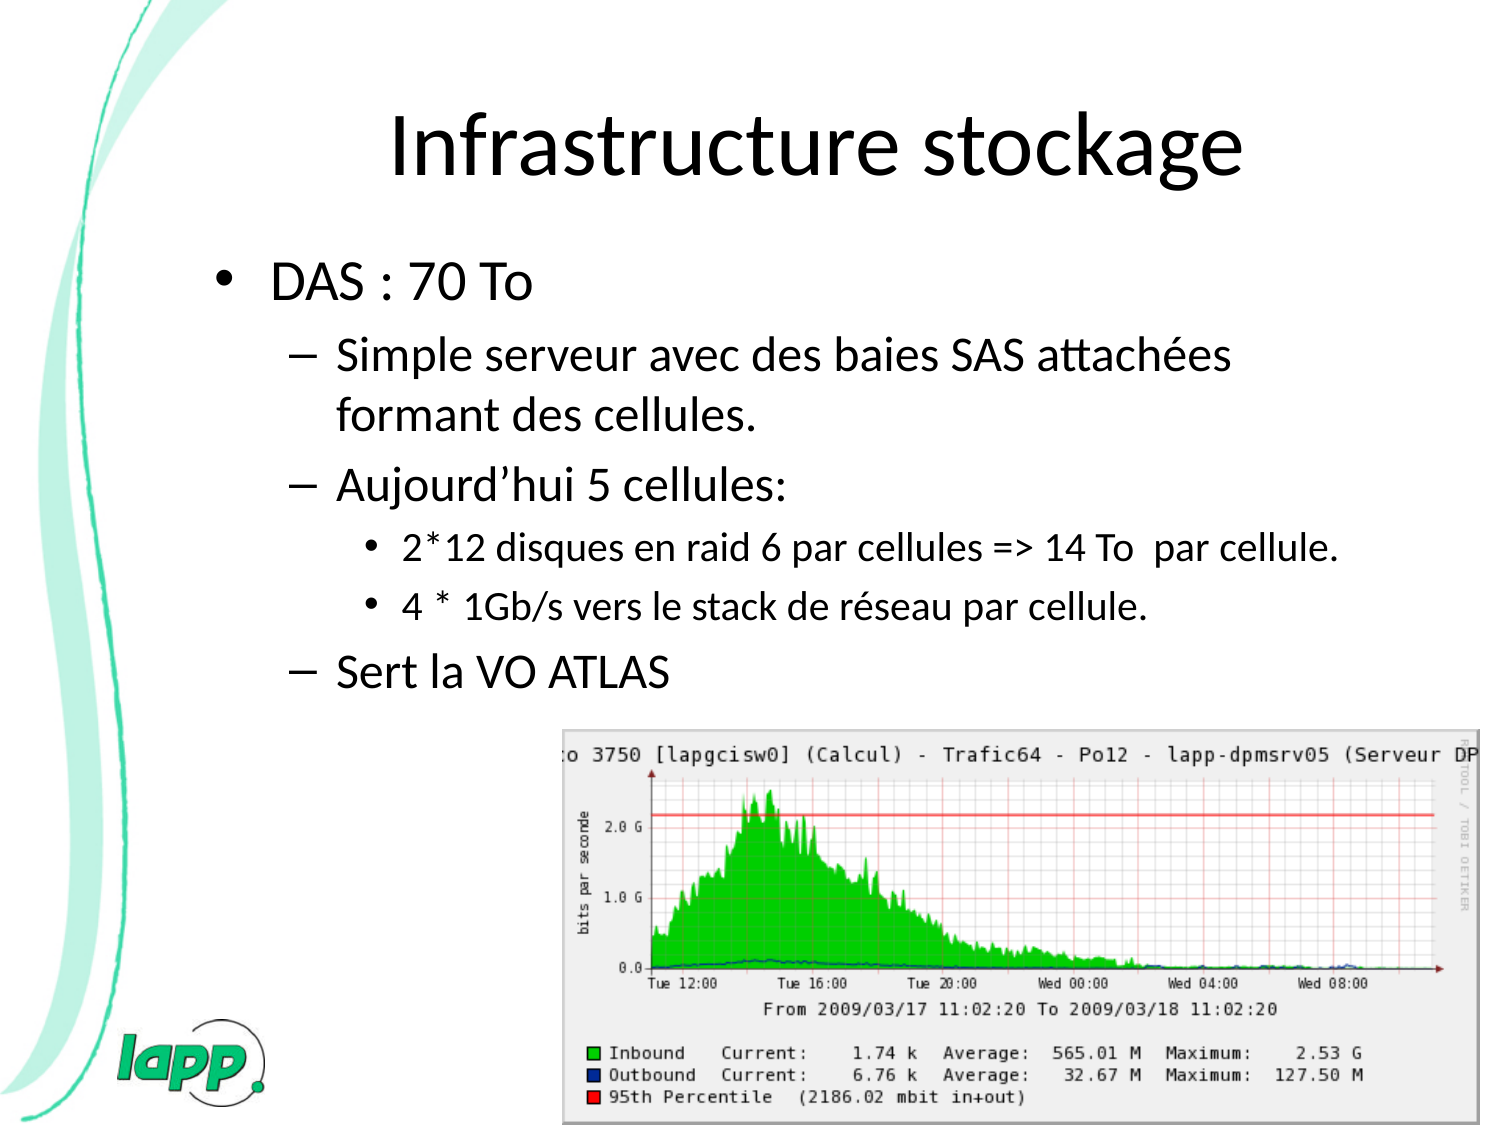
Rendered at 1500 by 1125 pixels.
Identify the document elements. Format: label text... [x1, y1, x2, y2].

picture [562, 729, 1480, 1125]
picture [0, 0, 311, 1125]
list DAS : 70 To Simple serveur avec des baies SAS attachées formant des cellules. Aujourd’hui 5 cellules: 2*12 disques en raid 6 par cellules => 14 To par cellule. 4 * 1Gb/s vers le stack de réseau par cellule. Sert la VO ATLAS [198, 234, 1414, 727]
title Infrastructure stockage [210, 44, 1426, 233]
